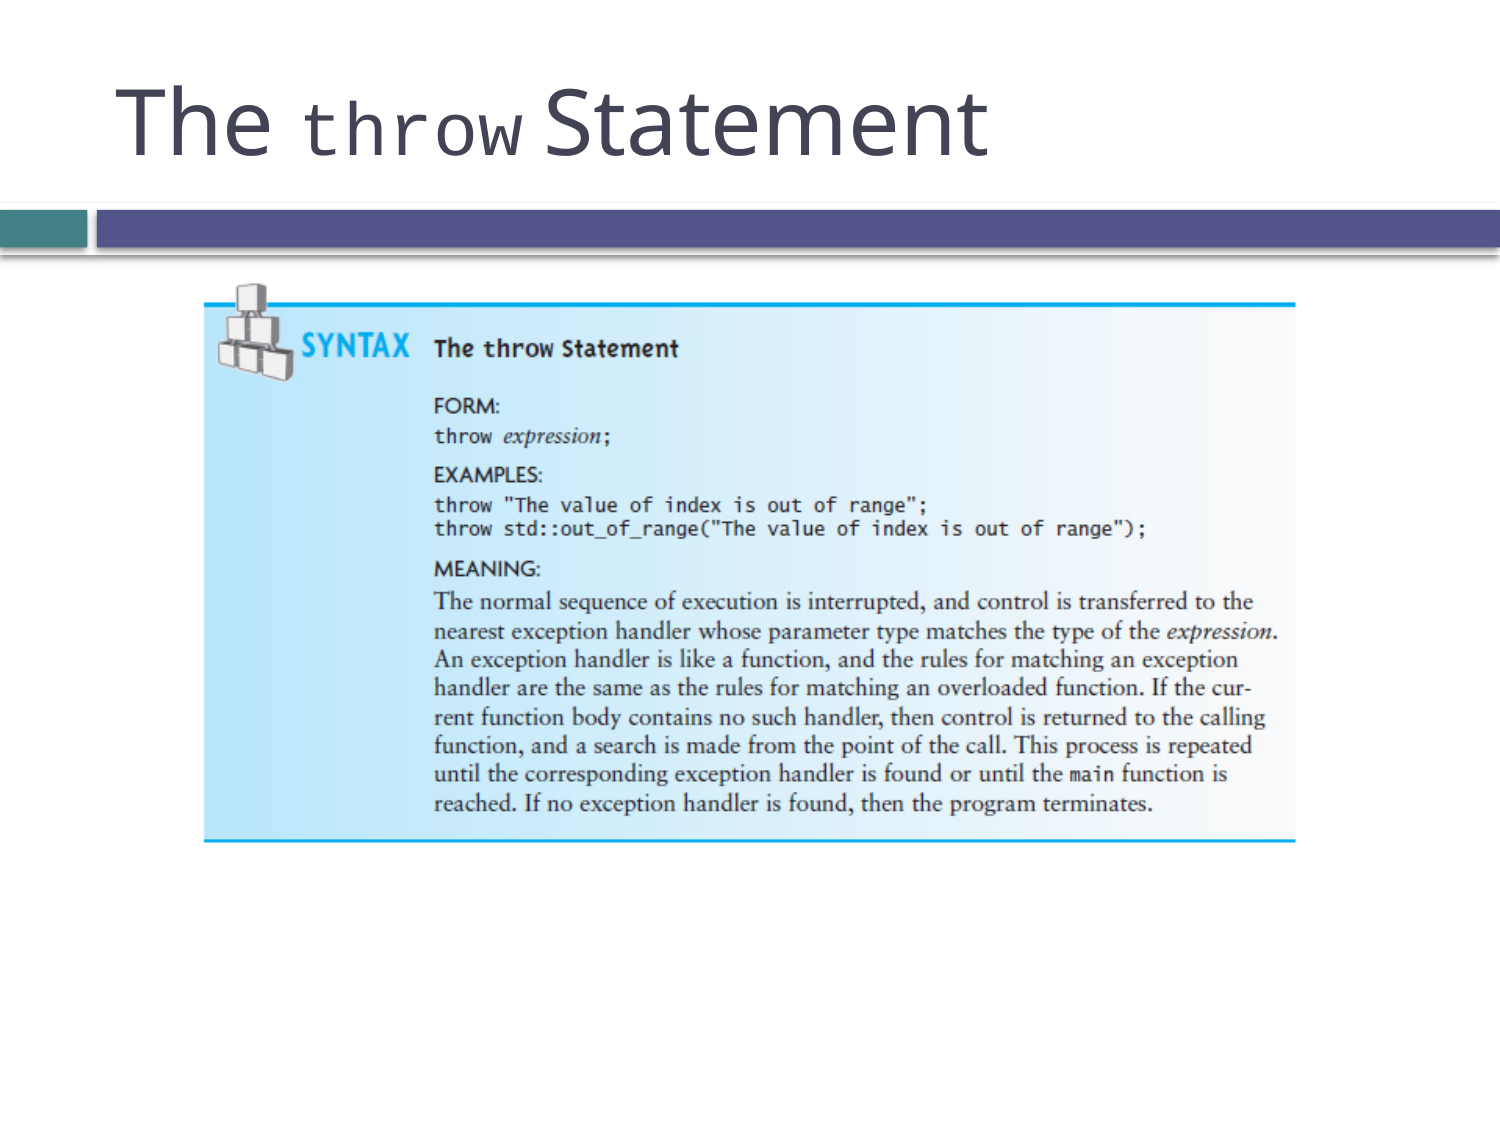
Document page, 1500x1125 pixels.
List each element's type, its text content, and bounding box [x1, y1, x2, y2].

picture [198, 276, 1302, 849]
title The throw Statement [100, 37, 1439, 201]
slide_number [0, 208, 88, 249]
